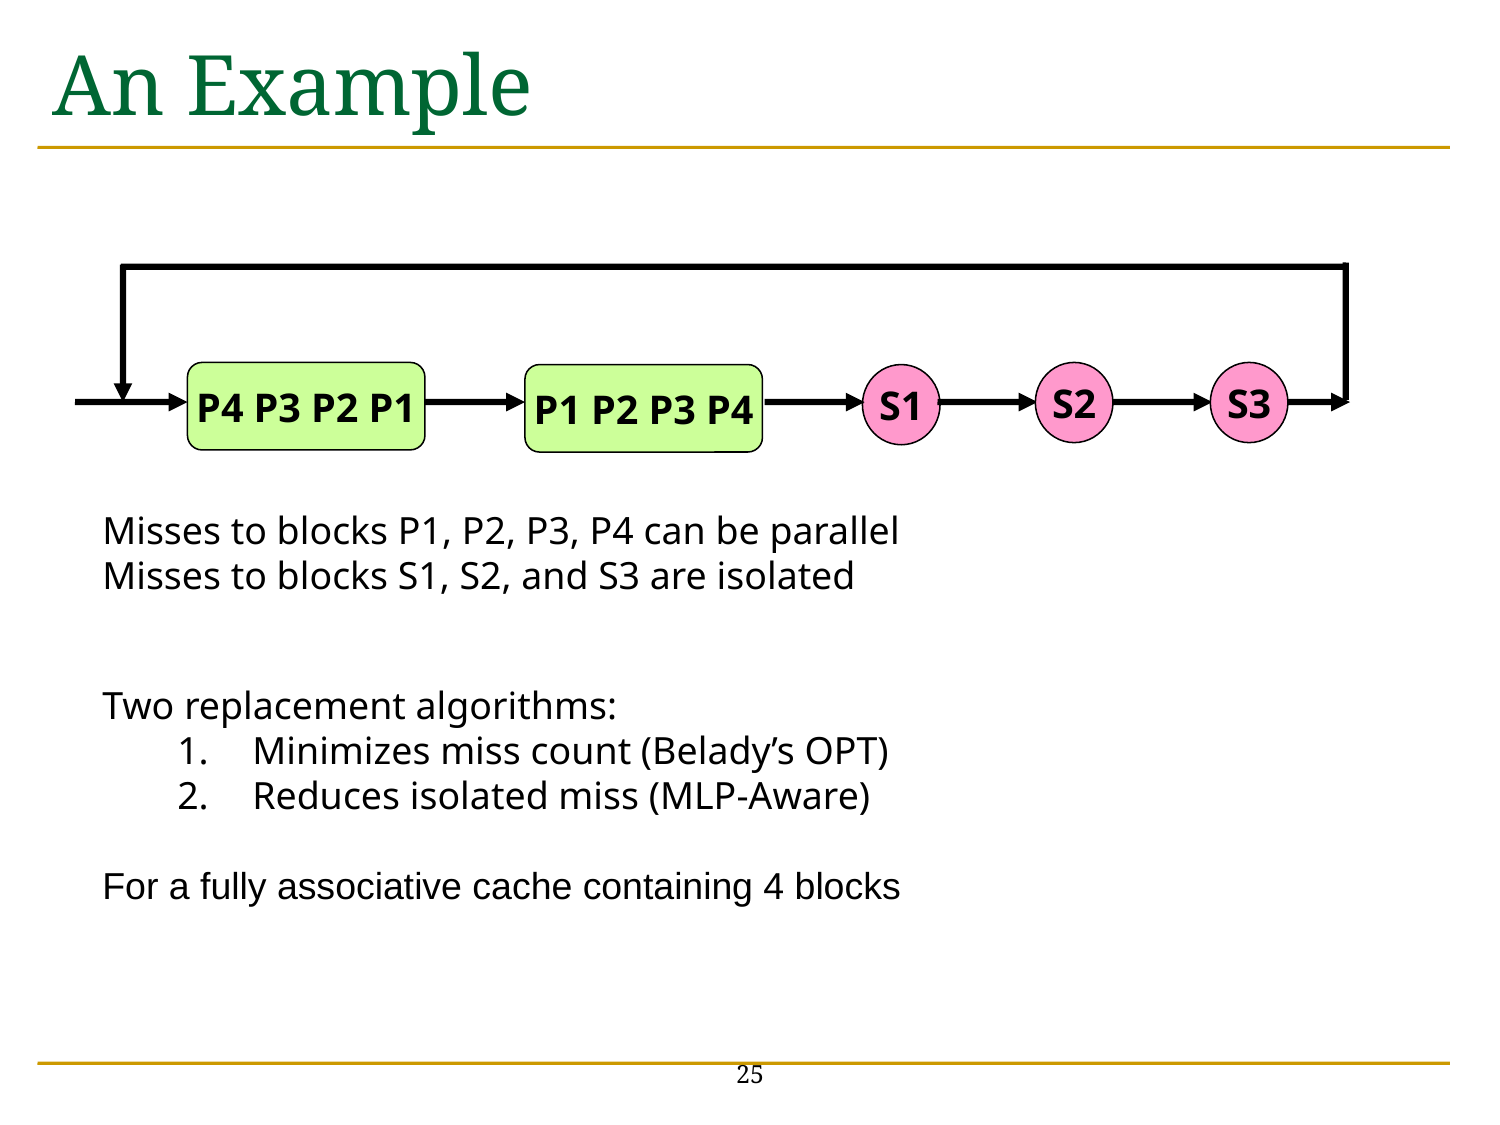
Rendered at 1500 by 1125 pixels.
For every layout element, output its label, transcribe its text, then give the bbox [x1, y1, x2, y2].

text_box Two replacement algorithms: Minimizes miss count (Belady’s OPT) Reduces isolated miss (MLP-Aware) For a fully associative cache containing 4 blocks [87, 674, 1438, 915]
text_box Misses to blocks P1, P2, P3, P4 can be parallel Misses to blocks S1, S2, and S3 are isolated [87, 499, 1400, 605]
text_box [74, 262, 1351, 453]
title An Example [37, 24, 1450, 200]
slide_number 25 [512, 1024, 988, 1101]
